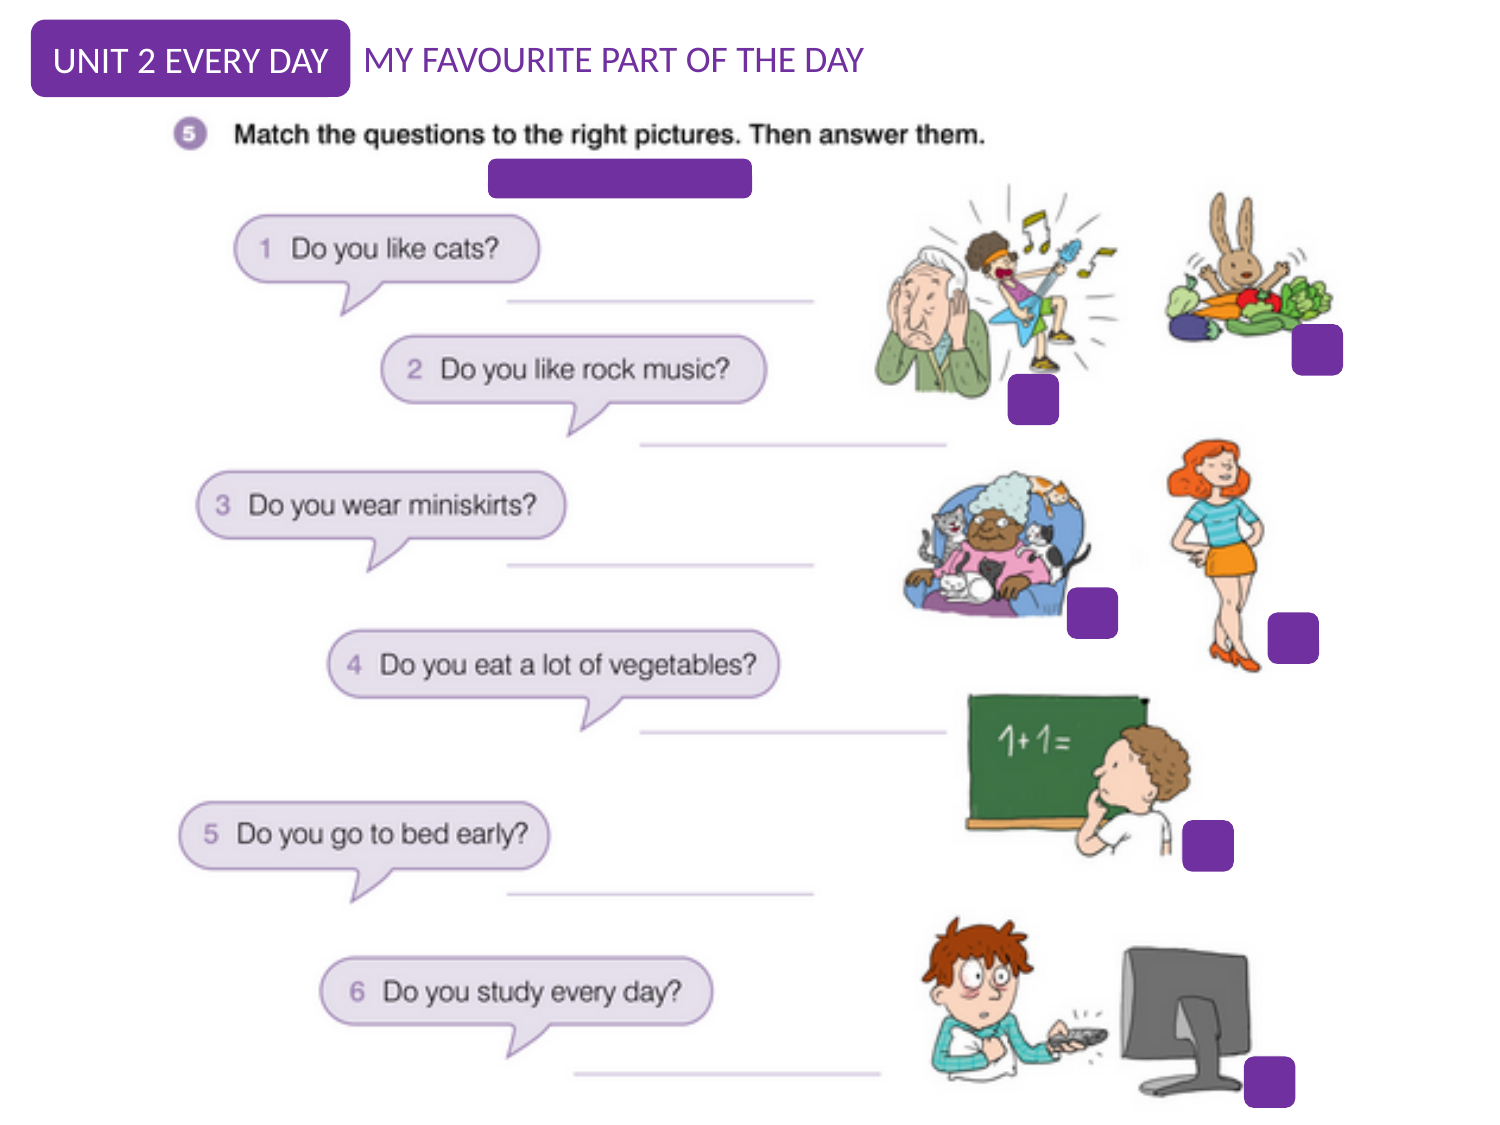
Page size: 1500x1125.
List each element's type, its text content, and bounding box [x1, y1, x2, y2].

text_box MY FAVOURITE PART OF THE DAY [348, 27, 892, 88]
text_box UNIT 2 EVERY DAY [30, 19, 350, 98]
picture [158, 101, 1342, 1125]
